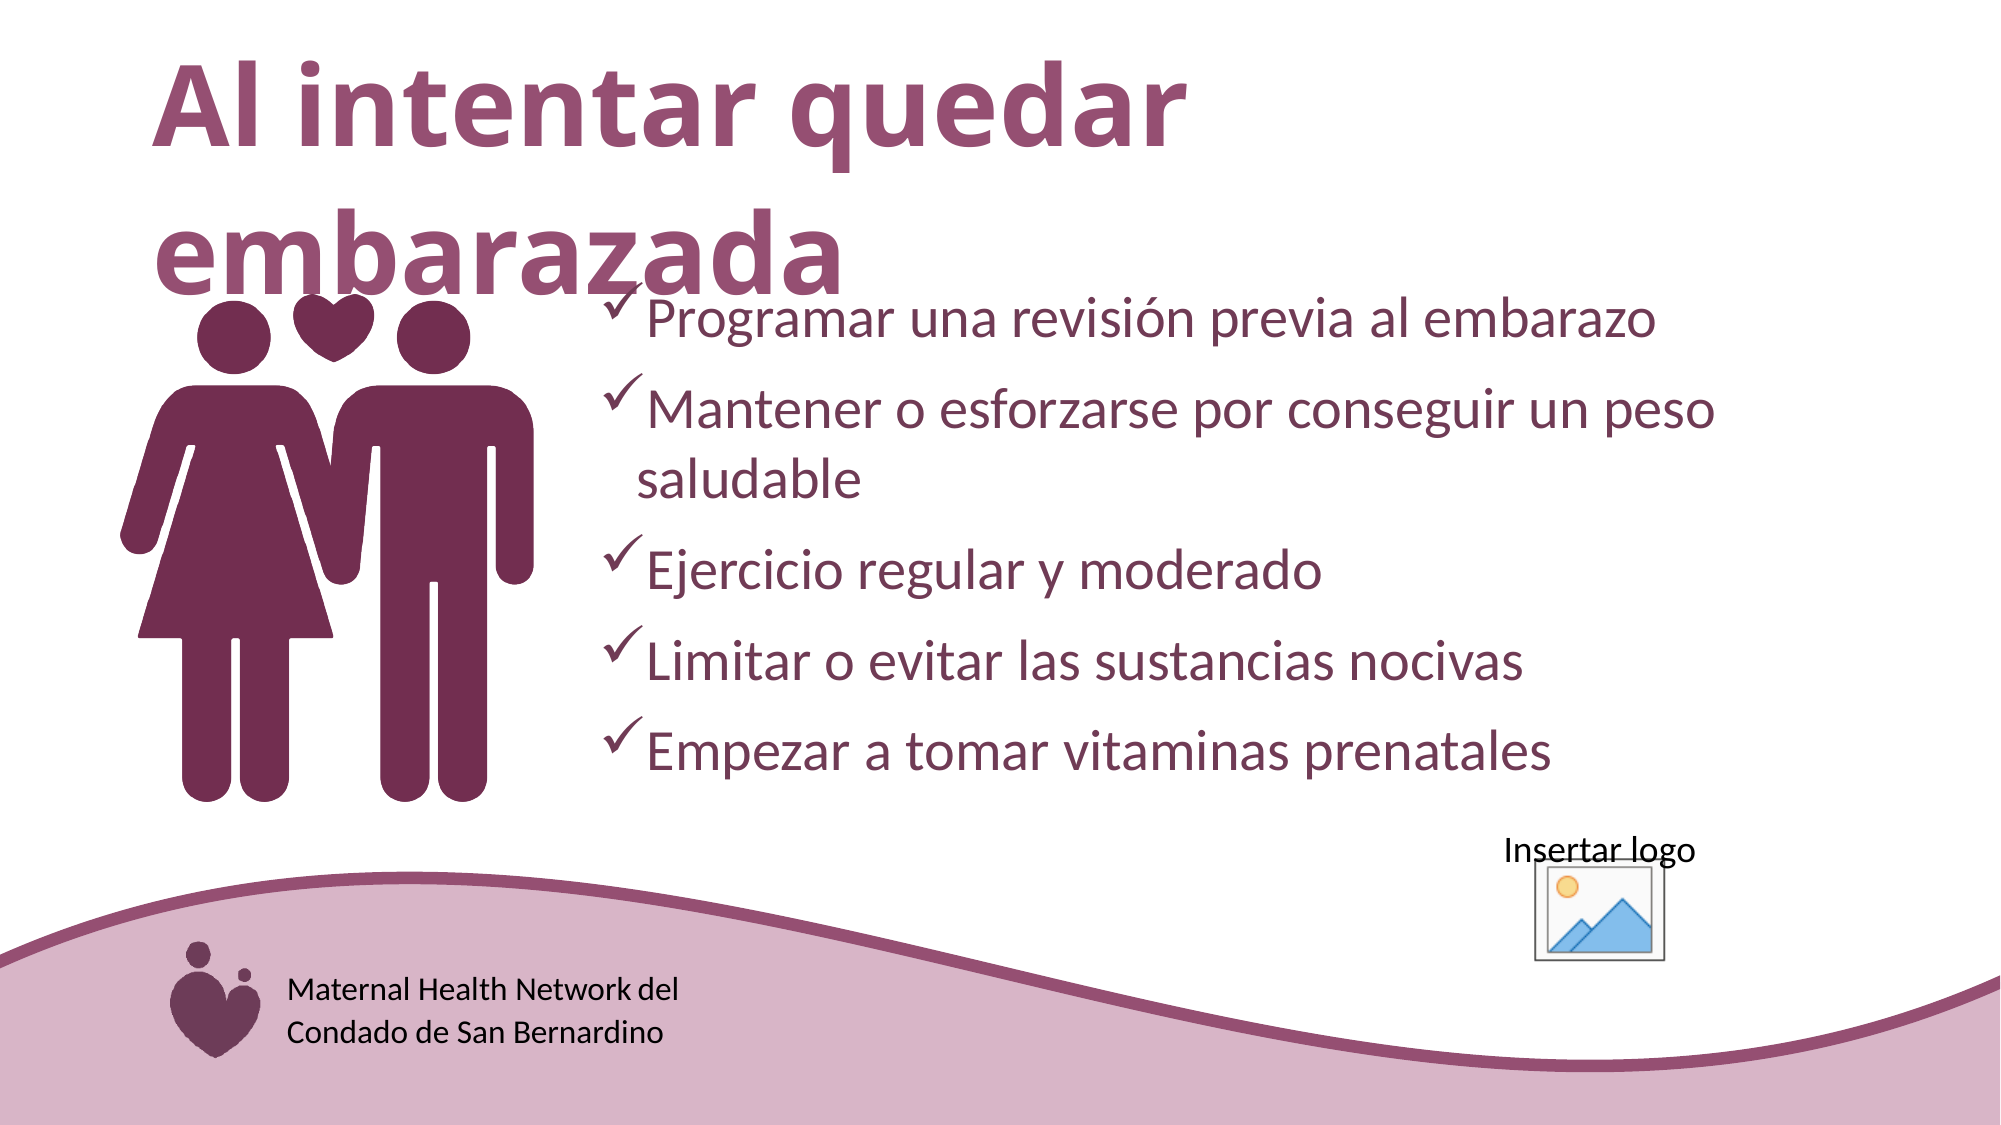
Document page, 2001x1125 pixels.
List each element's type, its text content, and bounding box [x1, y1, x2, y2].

picture [1337, 817, 1863, 1003]
picture [160, 933, 625, 1066]
title Al intentar quedar embarazada [137, 59, 1913, 278]
text_box Maternal Health Network del Condado de San Bernardino [271, 956, 742, 1047]
picture [120, 294, 534, 802]
list Programar una revisión previa al embarazo Mantener o esforzarse por conseguir un peso saludable Ejercicio regular y moderado Limitar o evitar las sustancias nocivas Empezar a tomar vitaminas prenatales [583, 277, 1863, 785]
